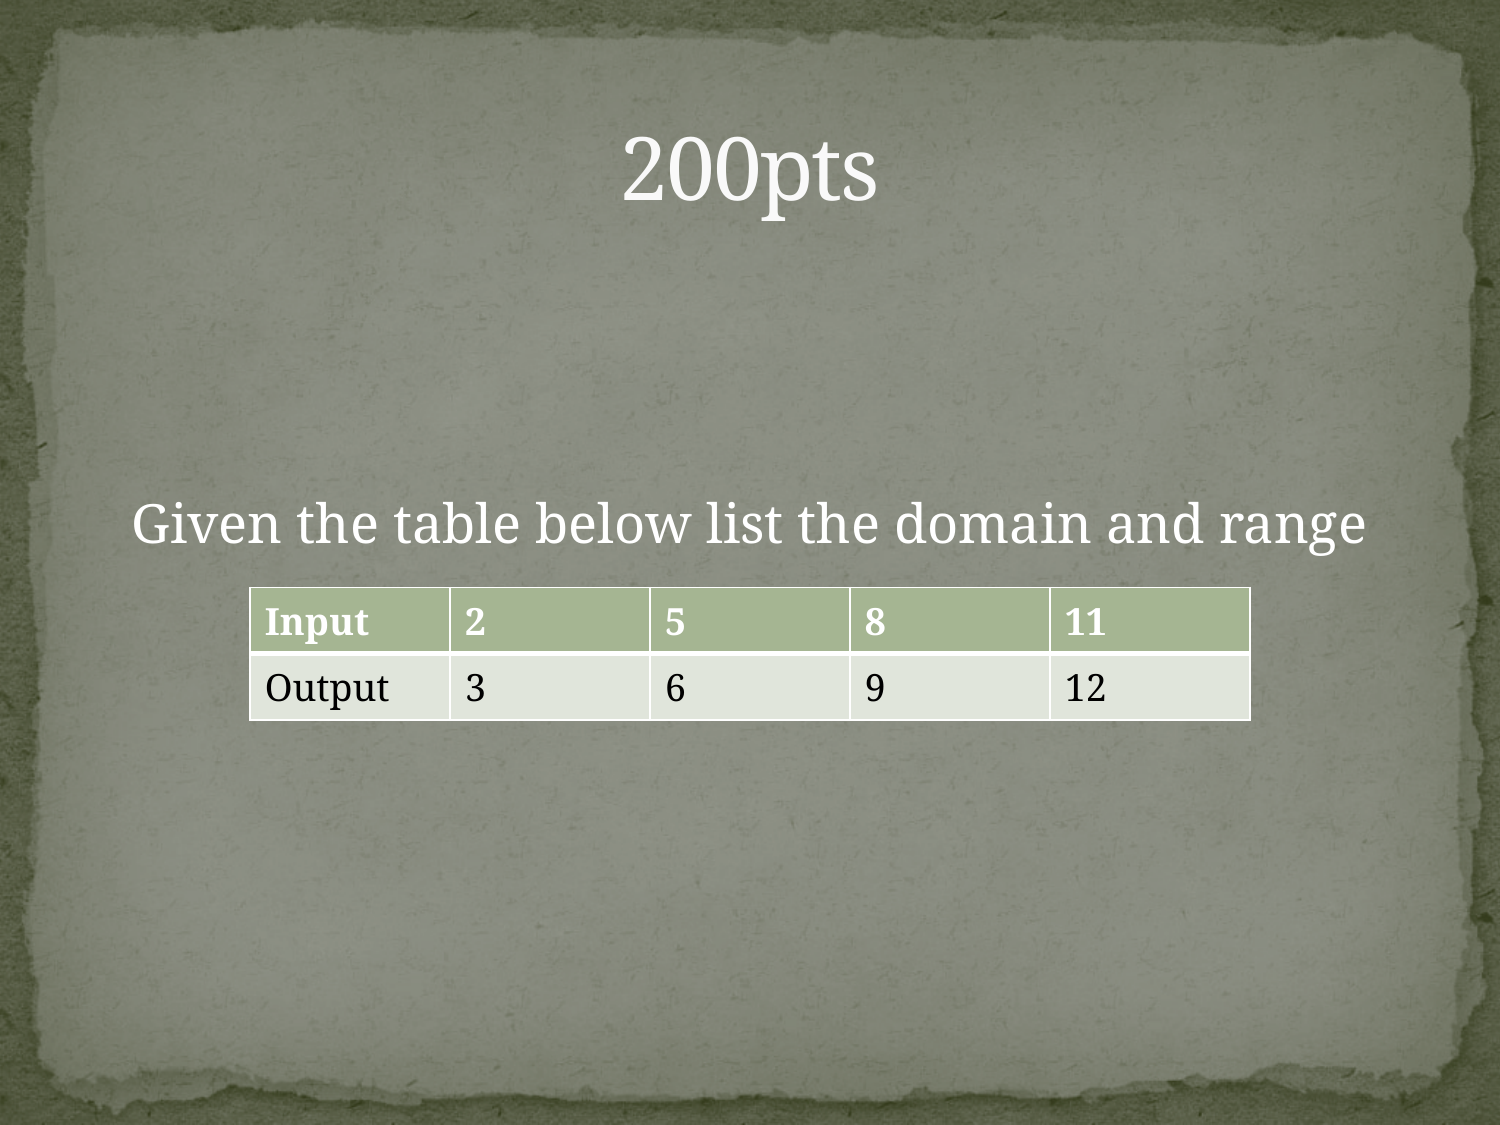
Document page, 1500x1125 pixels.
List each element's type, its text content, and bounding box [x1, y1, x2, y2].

list Given the table below list the domain and range [75, 249, 1425, 1000]
table_header 5 [651, 588, 849, 651]
table_cell 3 [451, 656, 649, 719]
table_cell 9 [851, 656, 1049, 719]
table_header 8 [851, 588, 1049, 651]
table_cell 6 [651, 656, 849, 719]
table_header 2 [451, 588, 649, 651]
table_cell 12 [1051, 656, 1249, 719]
table_header Input [251, 588, 449, 651]
table_cell Output [251, 656, 449, 719]
table_header 11 [1051, 588, 1249, 651]
title 200pts [74, 24, 1425, 225]
